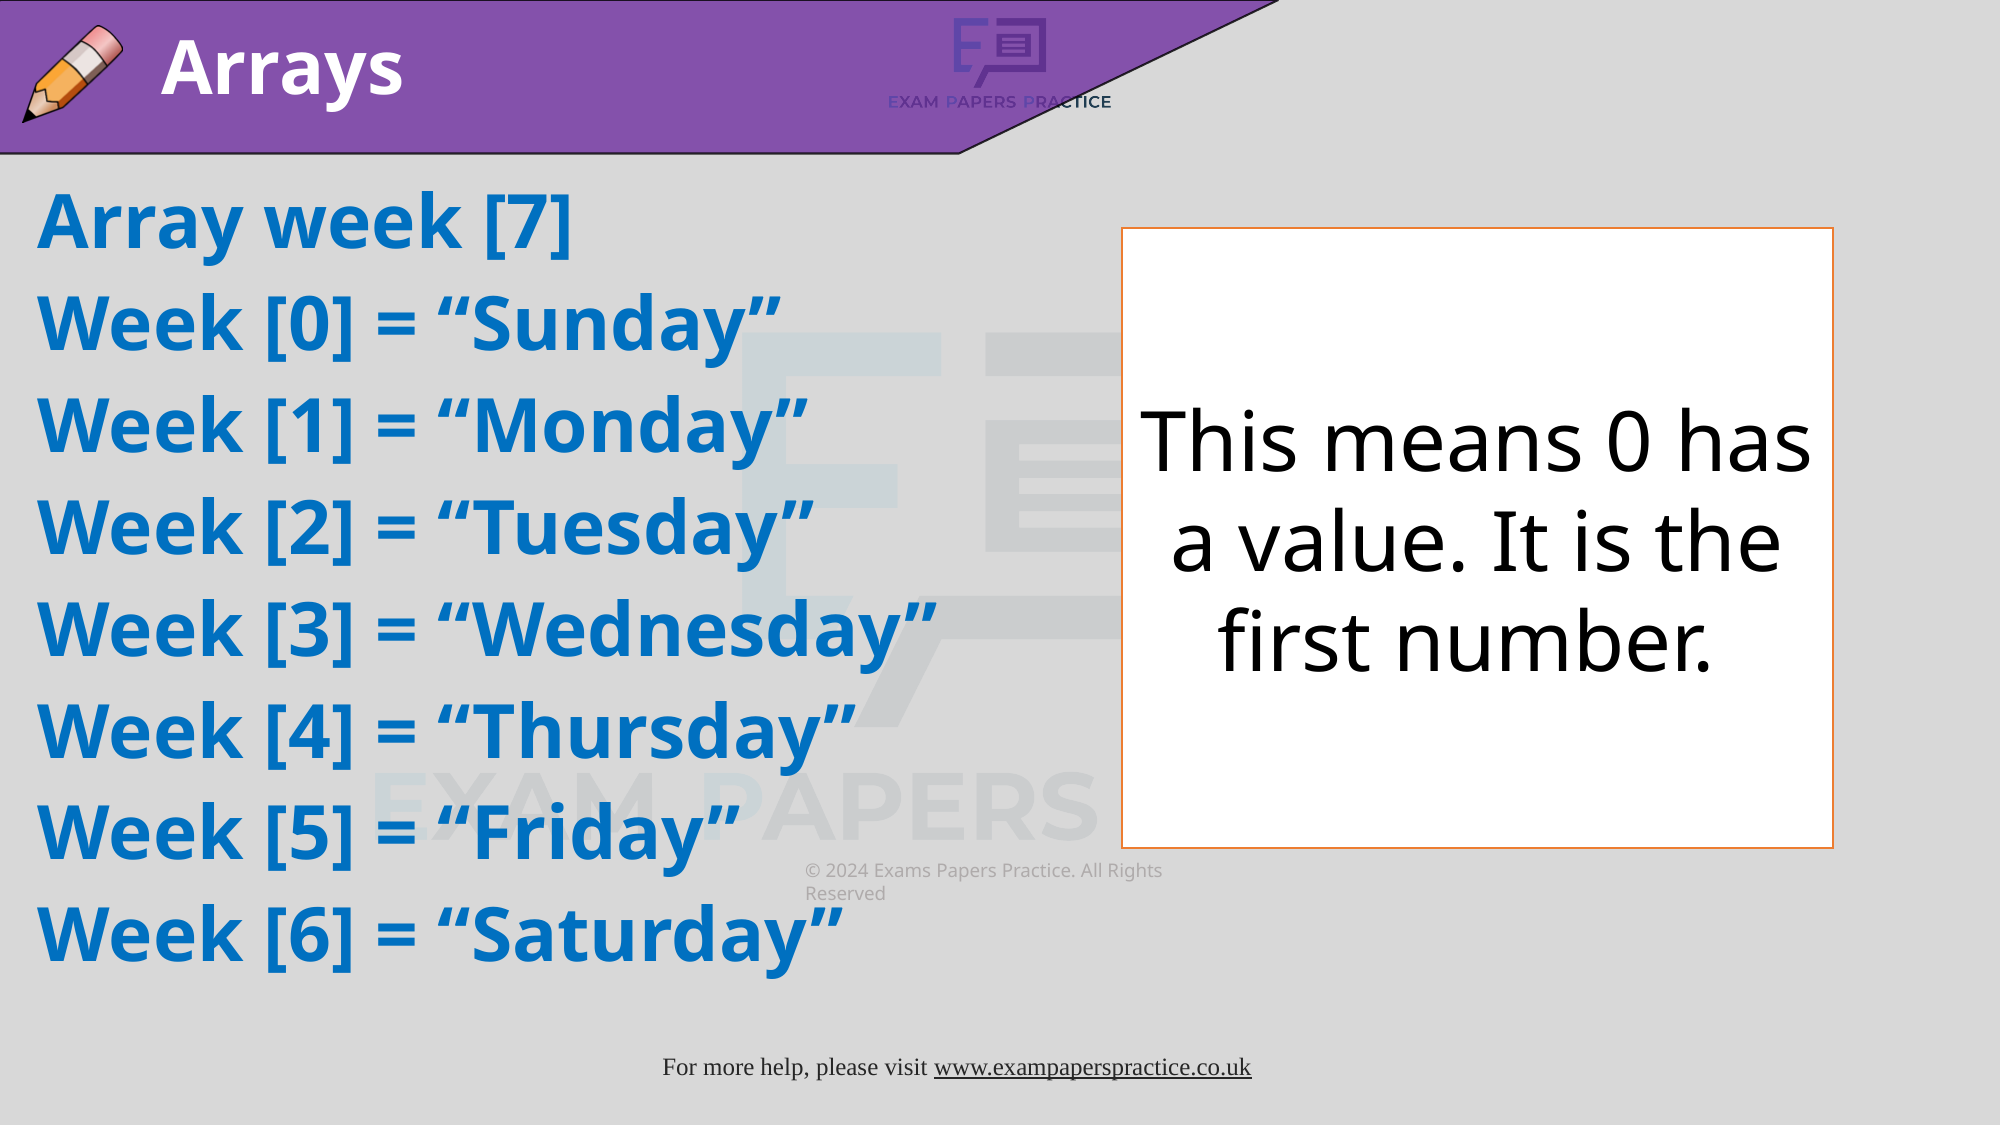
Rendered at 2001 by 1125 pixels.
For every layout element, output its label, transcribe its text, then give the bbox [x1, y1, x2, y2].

picture [22, 25, 123, 123]
list Array week [7] Week [0] = “Sunday” Week [1] = “Monday” Week [2] = “Tuesday” Week [3] = “Wednesday” Week [4] = “Thursday” Week [5] = “Friday” Week [6] = “Saturday” [22, 176, 1974, 1120]
text_box This means 0 has a value. It is the first number. [1121, 227, 1834, 849]
list Arrays [146, 22, 960, 134]
